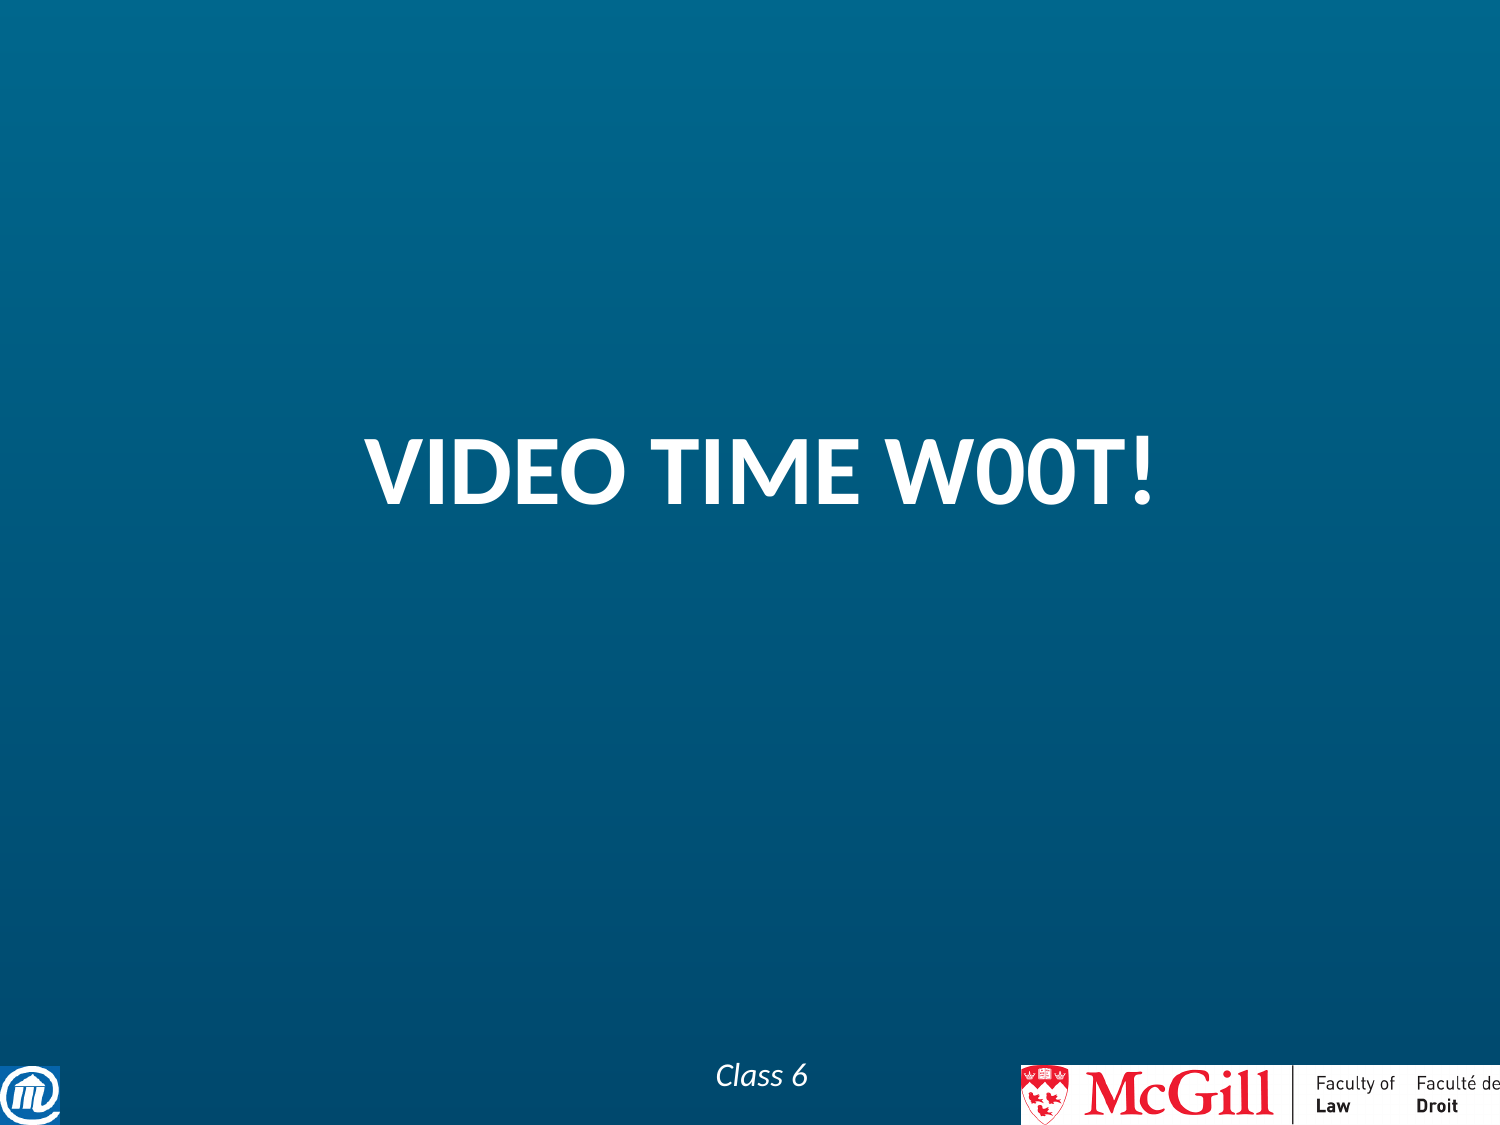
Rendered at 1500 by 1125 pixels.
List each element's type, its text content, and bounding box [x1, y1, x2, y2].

footer Class 6 [490, 1042, 1034, 1103]
picture [0, 1067, 59, 1125]
title Video time w00t! [124, 397, 1400, 776]
picture [1022, 1066, 1500, 1125]
